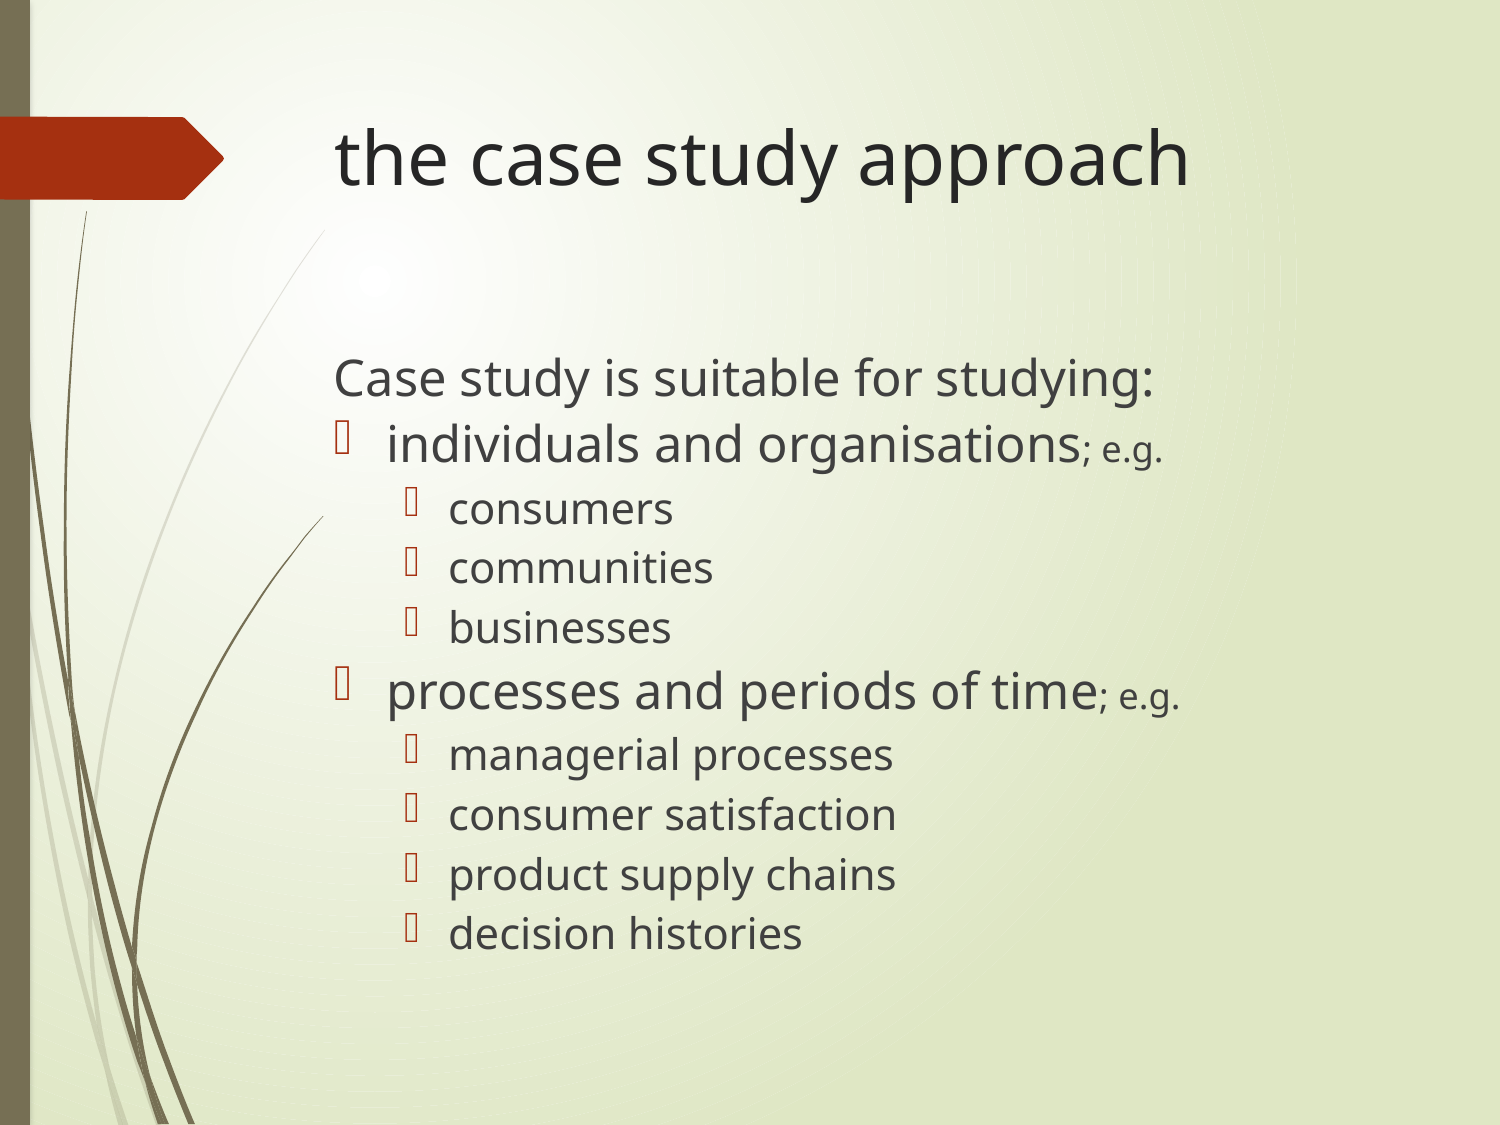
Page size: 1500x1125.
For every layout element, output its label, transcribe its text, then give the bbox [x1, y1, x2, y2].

list Case study is suitable for studying: individuals and organisations; e.g. consumers communities businesses processes and periods of time; e.g. managerial processes consumer satisfaction product supply chains decision histories [318, 350, 1400, 970]
title the case study approach [319, 102, 1400, 313]
